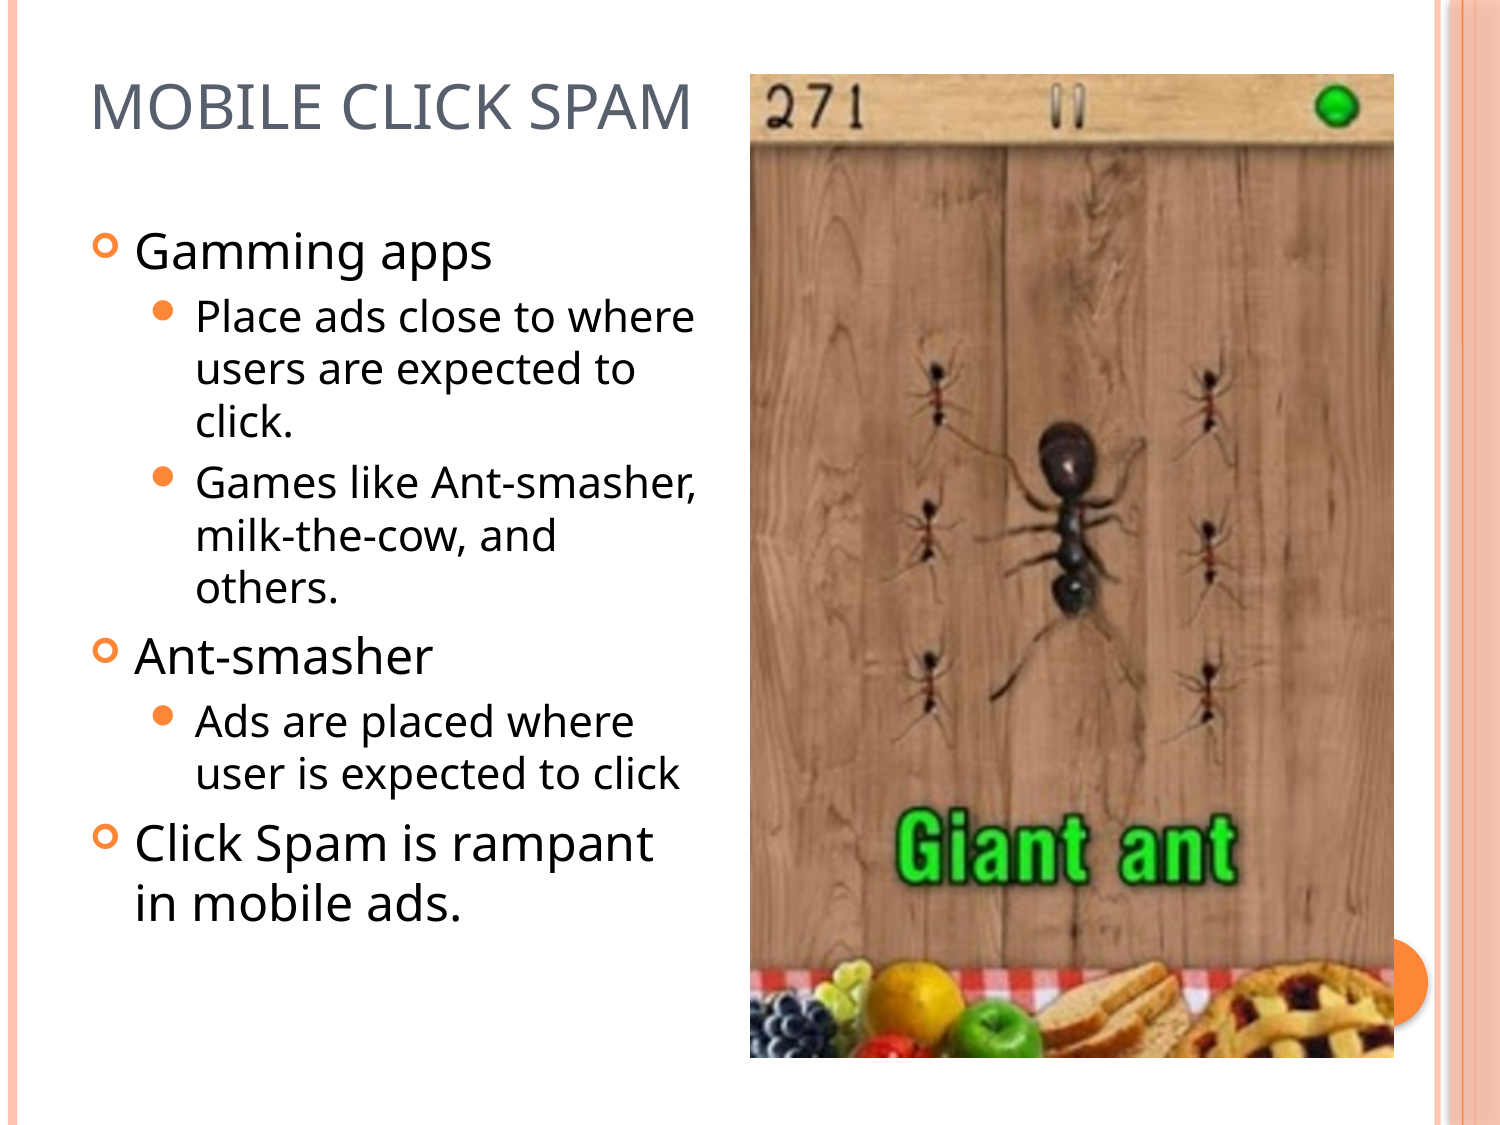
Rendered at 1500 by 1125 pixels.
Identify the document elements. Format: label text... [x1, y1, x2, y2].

list Gamming apps Place ads close to where users are expected to click. Games like Ant-smasher, milk-the-cow, and others. Ant-smasher Ads are placed where user is expected to click Click Spam is rampant in mobile ads. [75, 212, 725, 1062]
title Mobile Click Spam [75, 45, 1300, 150]
picture [749, 74, 1395, 1058]
